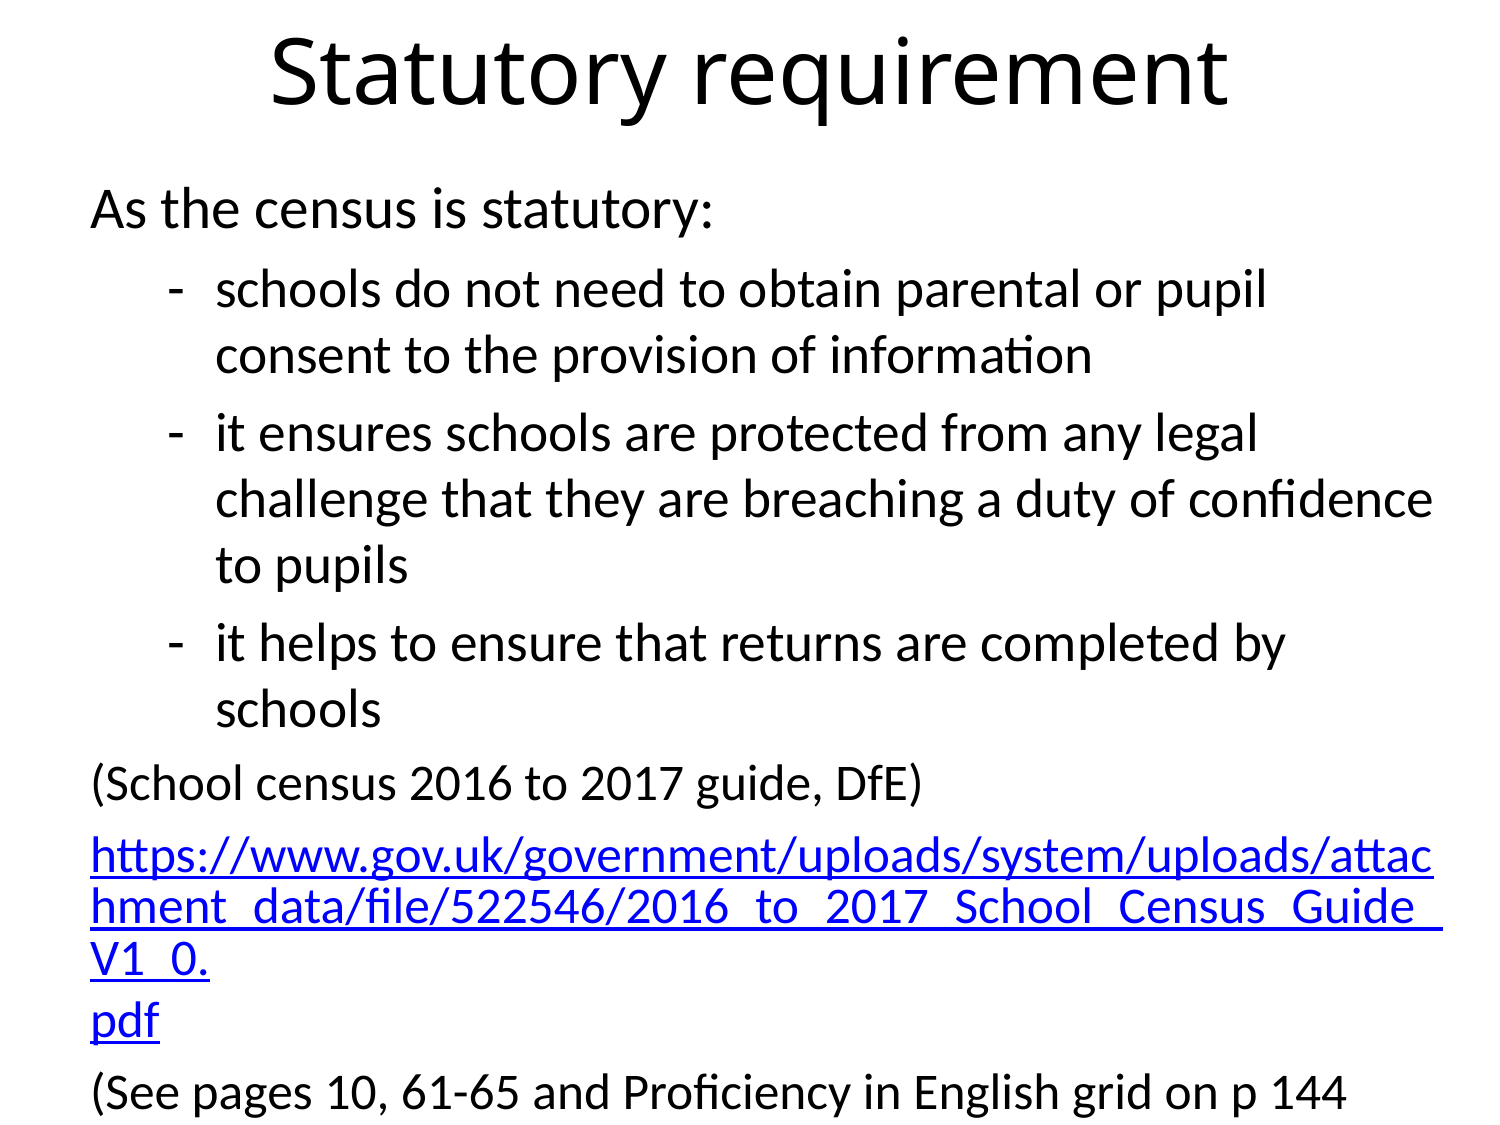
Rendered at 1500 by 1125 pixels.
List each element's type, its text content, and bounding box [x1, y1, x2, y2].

title Statutory requirement [75, 0, 1425, 162]
list As the census is statutory: schools do not need to obtain parental or pupil consent to the provision of information it ensures schools are protected from any legal challenge that they are breaching a duty of confidence to pupils it helps to ensure that returns are completed by schools (School census 2016 to 2017 guide, DfE) https://www.gov.uk/government/uploads/system/uploads/attachment_data/file/522546/2016_to_2017_School_Census_Guide_V1_0.pdf (See pages 10, 61-65 and Proficiency in English grid on p 144 [75, 162, 1459, 1025]
